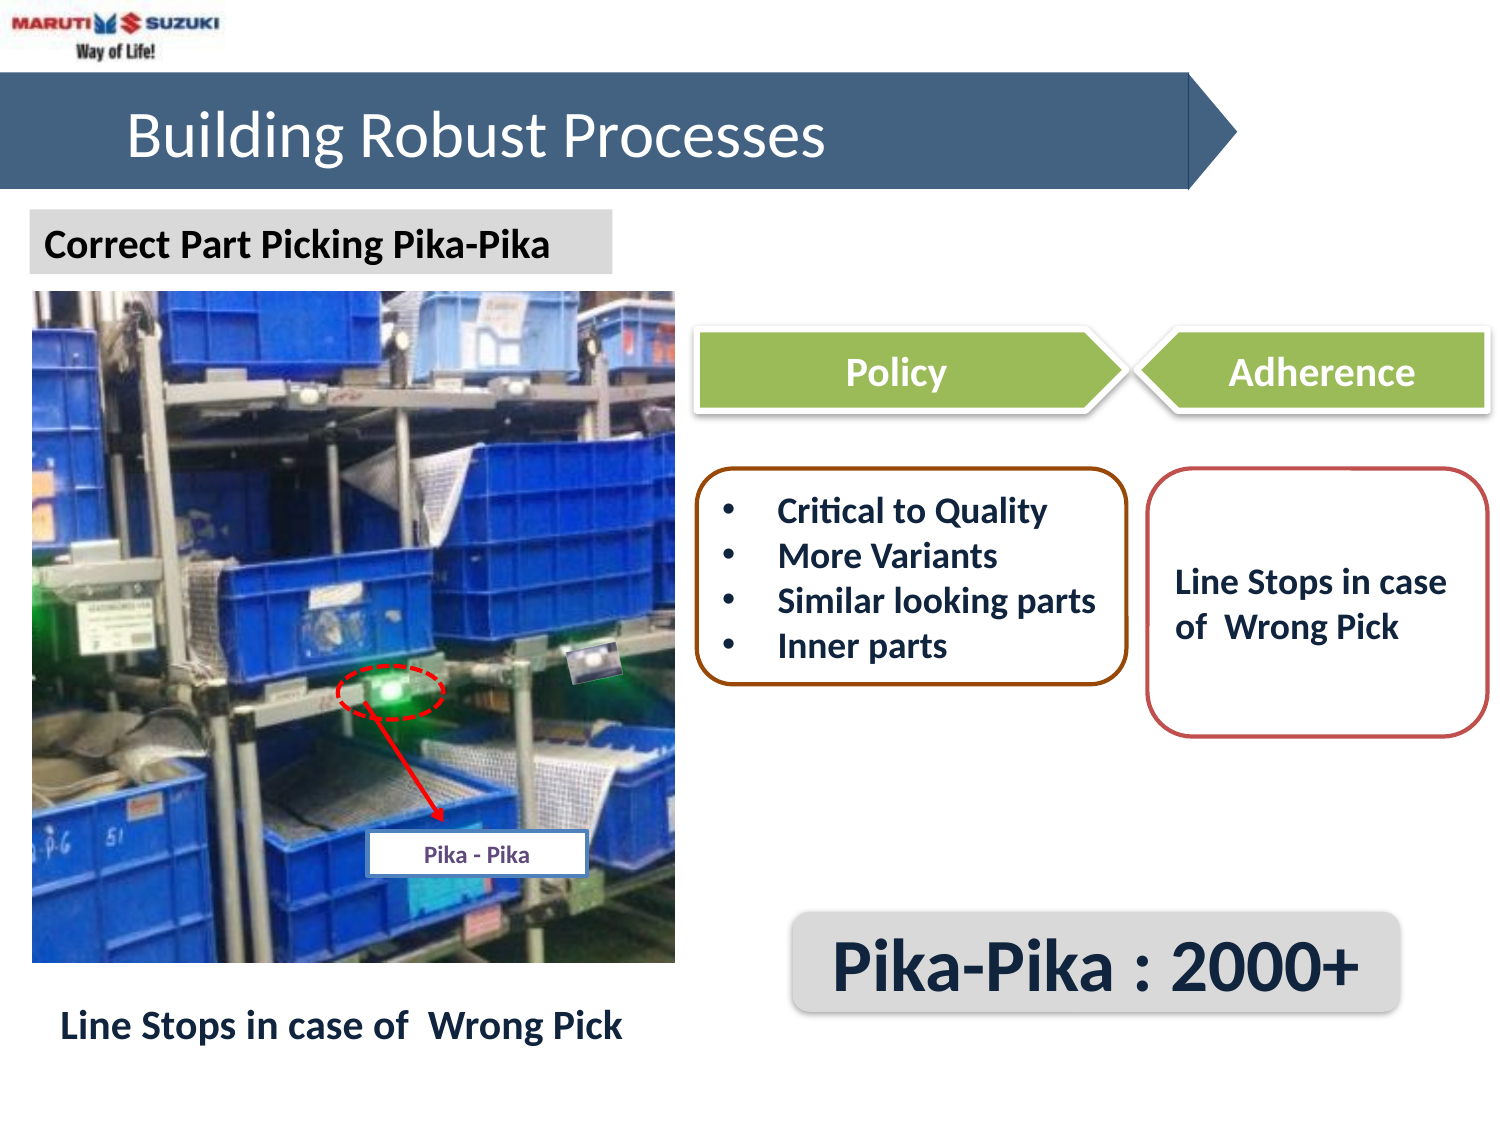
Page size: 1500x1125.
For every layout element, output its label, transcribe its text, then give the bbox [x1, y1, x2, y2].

text_box Pika-Pika : 2000+ [789, 908, 1404, 1015]
text_box Correct Part Picking Pika-Pika [29, 209, 613, 275]
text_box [31, 291, 676, 963]
text_box Policy [693, 326, 1130, 414]
text_box Critical to Quality More Variants Similar looking parts Inner parts [694, 466, 1129, 687]
picture [0, 0, 232, 72]
text_box Line Stops in case of Wrong Pick [1145, 466, 1490, 739]
text_box Adherence [1133, 326, 1491, 414]
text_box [0, 72, 1238, 191]
text_box Line Stops in case of Wrong Pick [45, 990, 648, 1056]
